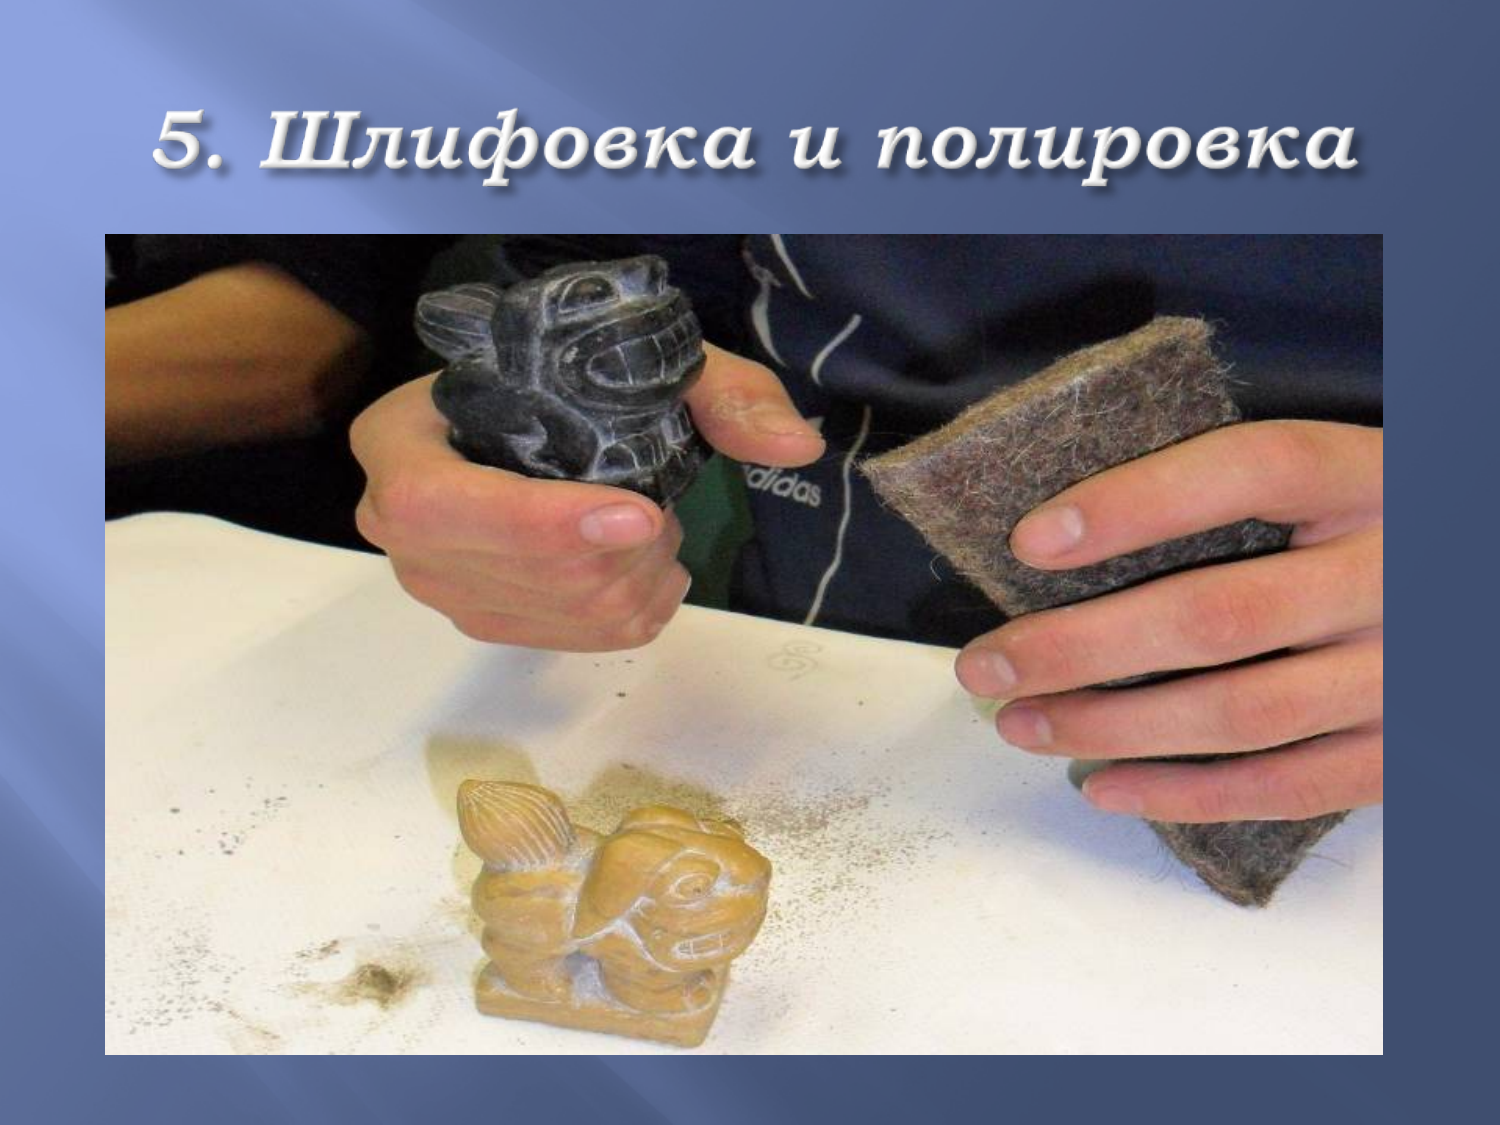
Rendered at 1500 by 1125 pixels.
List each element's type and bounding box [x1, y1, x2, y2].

title [73, 43, 1428, 235]
picture [105, 234, 1383, 1055]
